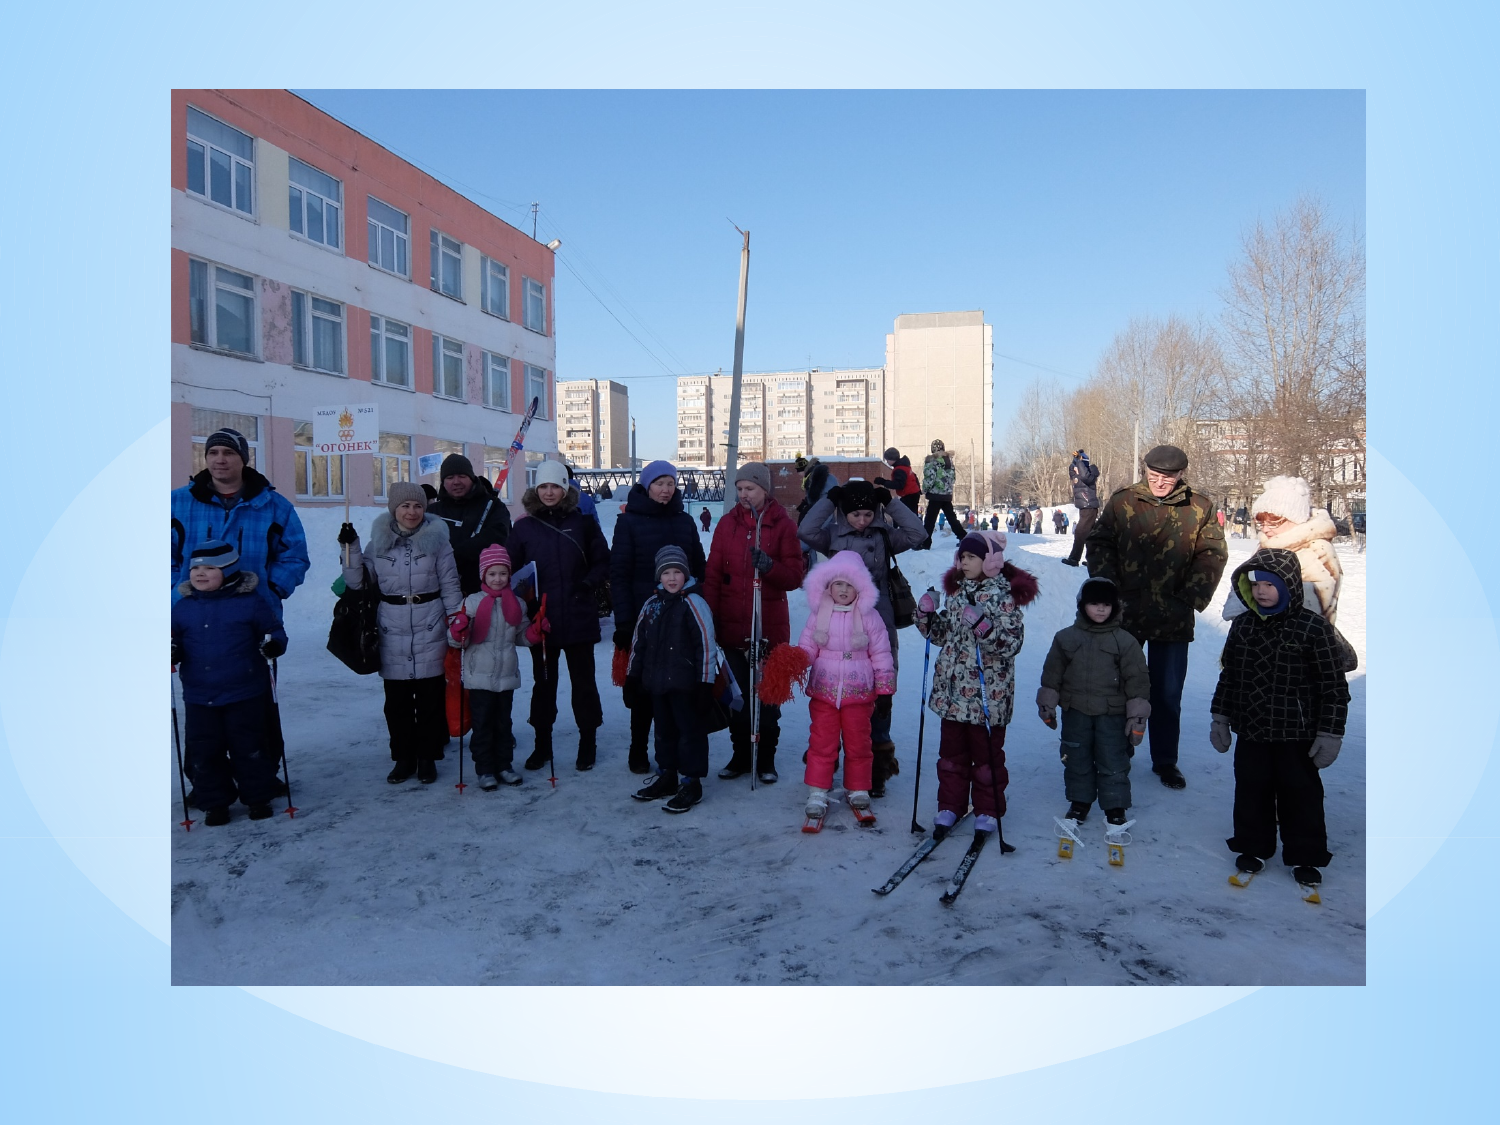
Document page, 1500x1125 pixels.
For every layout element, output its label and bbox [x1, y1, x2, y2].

picture [170, 89, 1366, 986]
